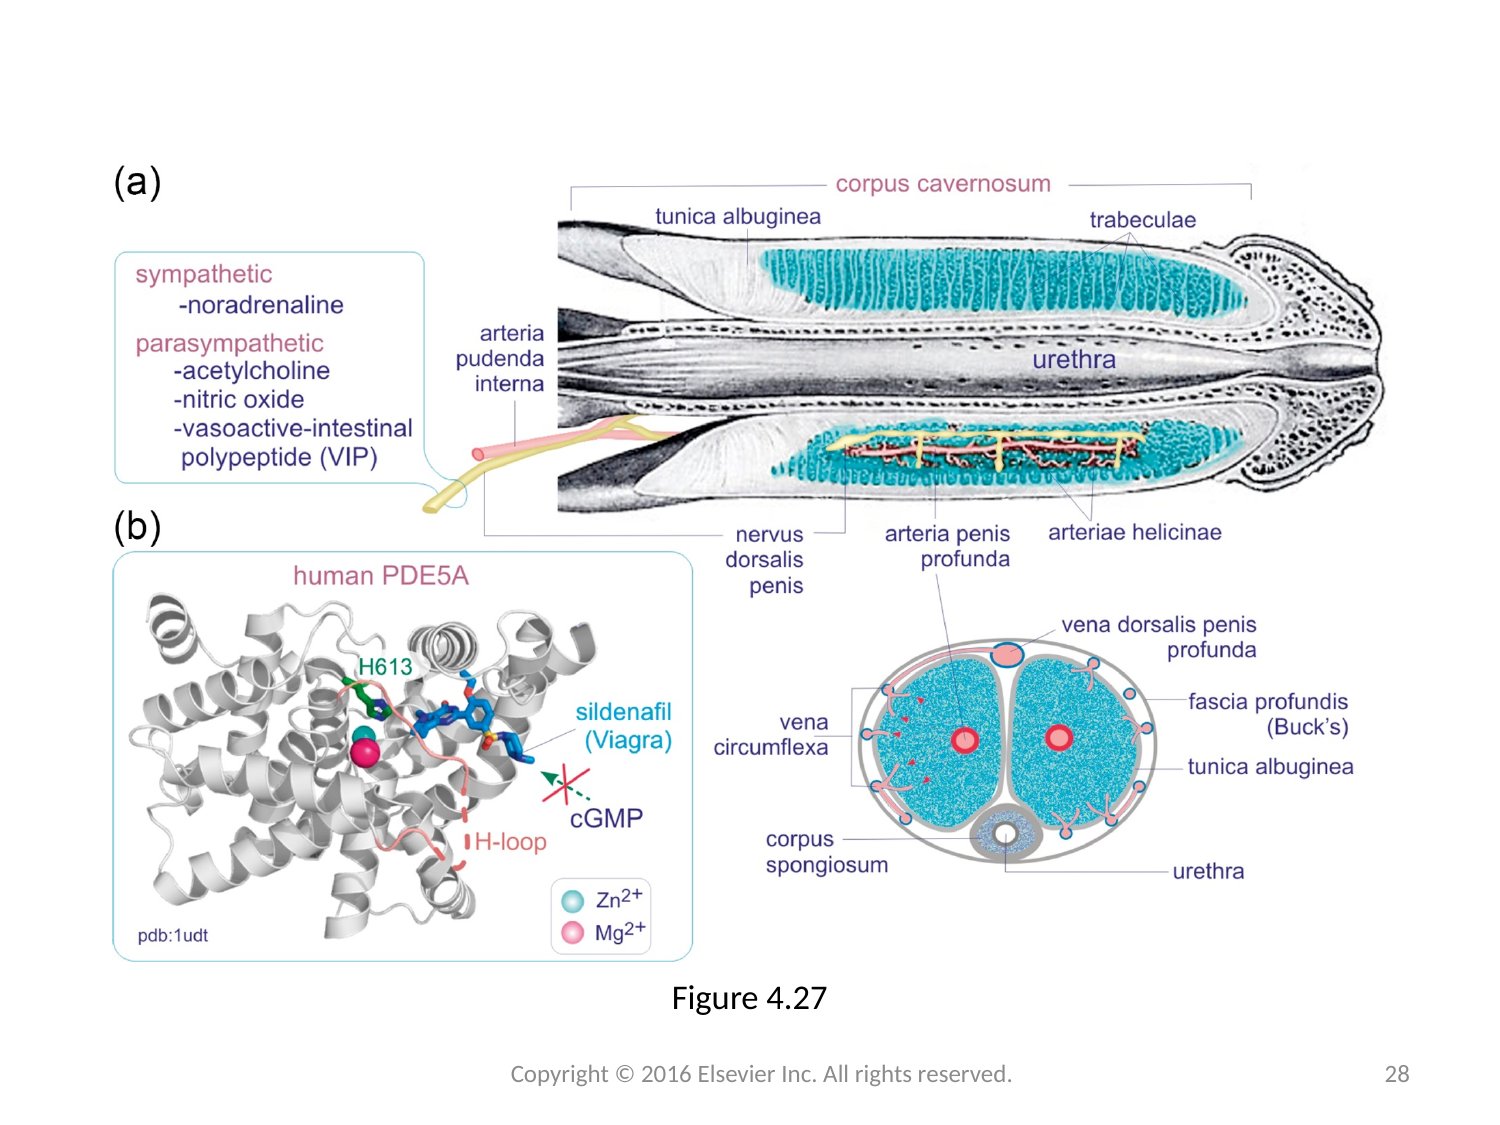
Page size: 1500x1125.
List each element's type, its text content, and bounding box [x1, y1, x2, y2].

slide_number 28 [1074, 1042, 1425, 1103]
footer Copyright © 2016 Elsevier Inc. All rights reserved. [487, 1042, 1038, 1103]
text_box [112, 163, 1388, 1024]
